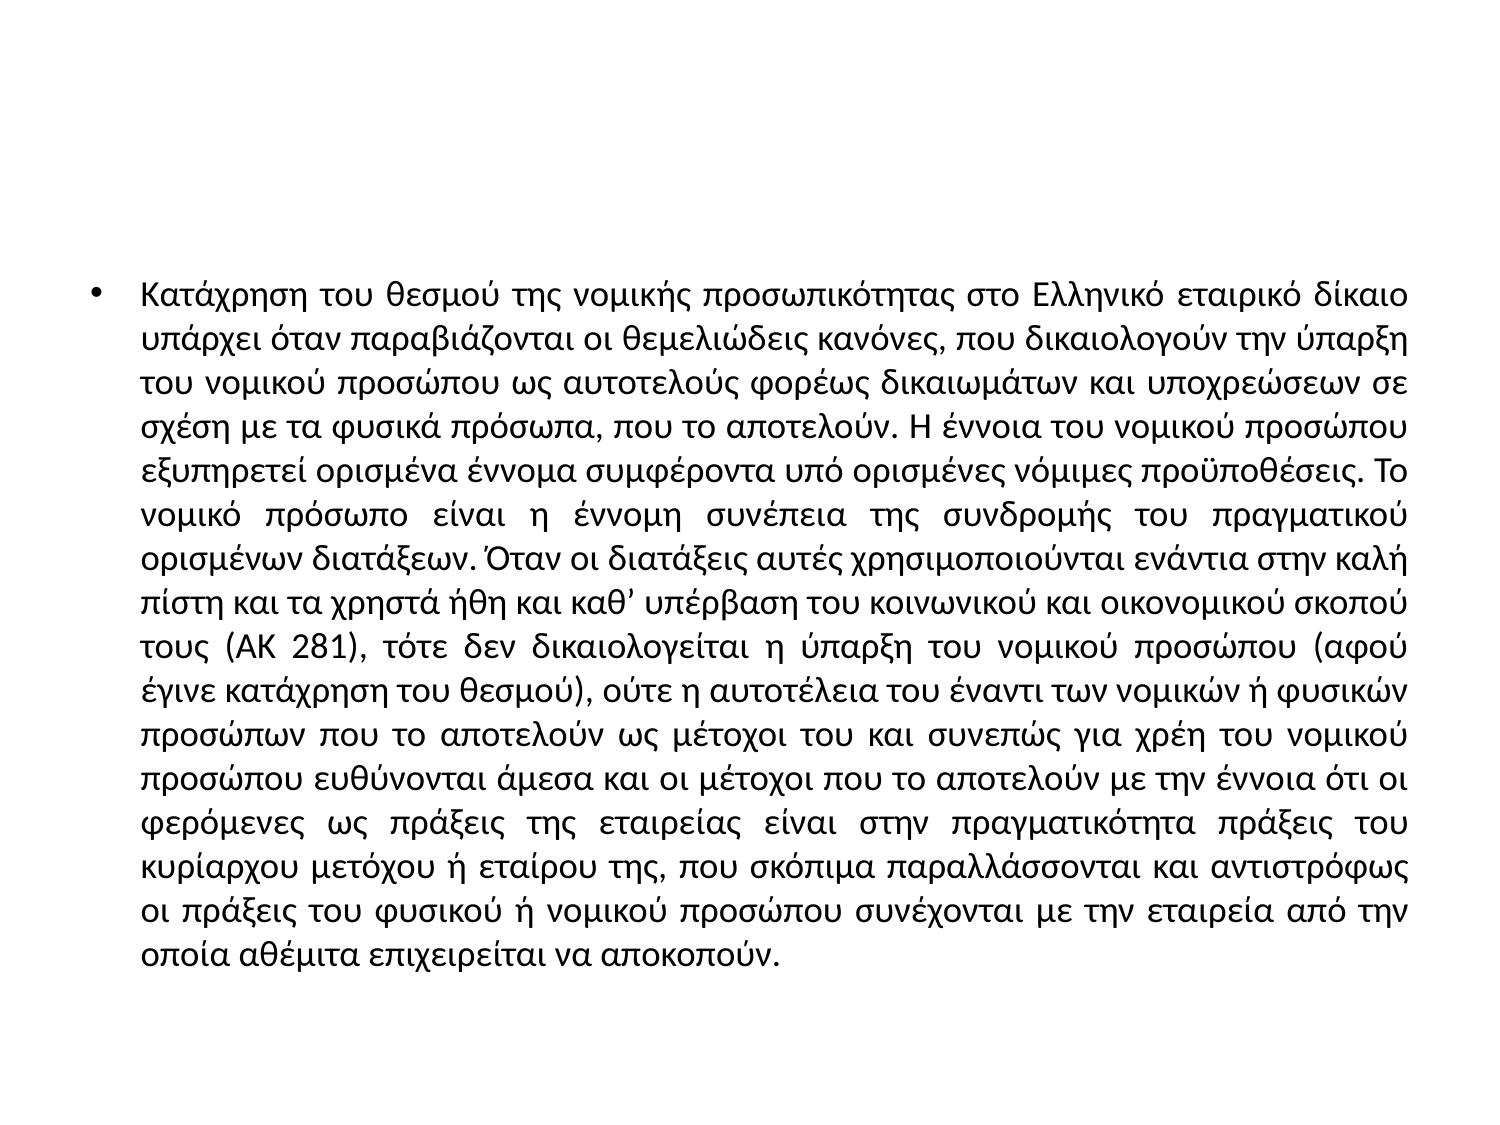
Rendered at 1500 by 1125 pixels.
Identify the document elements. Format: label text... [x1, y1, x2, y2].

list Κατάχρηση του θεσμού της νομικής προσωπικότητας στο Ελληνικό εταιρικό δίκαιο υπάρχει όταν παραβιάζονται οι θεμελιώδεις κανόνες, που δικαιολογούν την ύπαρξη του νομικού προσώπου ως αυτοτελούς φορέως δικαιωμάτων και υποχρεώσεων σε σχέση με τα φυσικά πρόσωπα, που το αποτελούν. Η έννοια του νομικού προσώπου εξυπηρετεί ορισμένα έννομα συμφέροντα υπό ορισμένες νόμιμες προϋποθέσεις. Το νομικό πρόσωπο είναι η έννομη συνέπεια της συνδρομής του πραγματικού ορισμένων διατάξεων. Όταν οι διατάξεις αυτές χρησιμοποιούνται ενάντια στην καλή πίστη και τα χρηστά ήθη και καθ’ υπέρβαση του κοινωνικού και οικονομικού σκοπού τους (ΑΚ 281), τότε δεν δικαιολογείται η ύπαρξη του νομικού προσώπου (αφού έγινε κατάχρηση του θεσμού), ούτε η αυτοτέλεια του έναντι των νομικών ή φυσικών προσώπων που το αποτελούν ως μέτοχοι του και συνεπώς για χρέη του νομικού προσώπου ευθύνονται άμεσα και οι μέτοχοι που το αποτελούν με την έννοια ότι οι φερόμενες ως πράξεις της εταιρείας είναι στην πραγματικότητα πράξεις του κυρίαρχου μετόχου ή εταίρου της, που σκόπιμα παραλλάσσονται και αντιστρόφως οι πράξεις του φυσικού ή νομικού προσώπου συνέχονται με την εταιρεία από την οποία αθέμιτα επιχειρείται να αποκοπούν. [75, 262, 1425, 1005]
